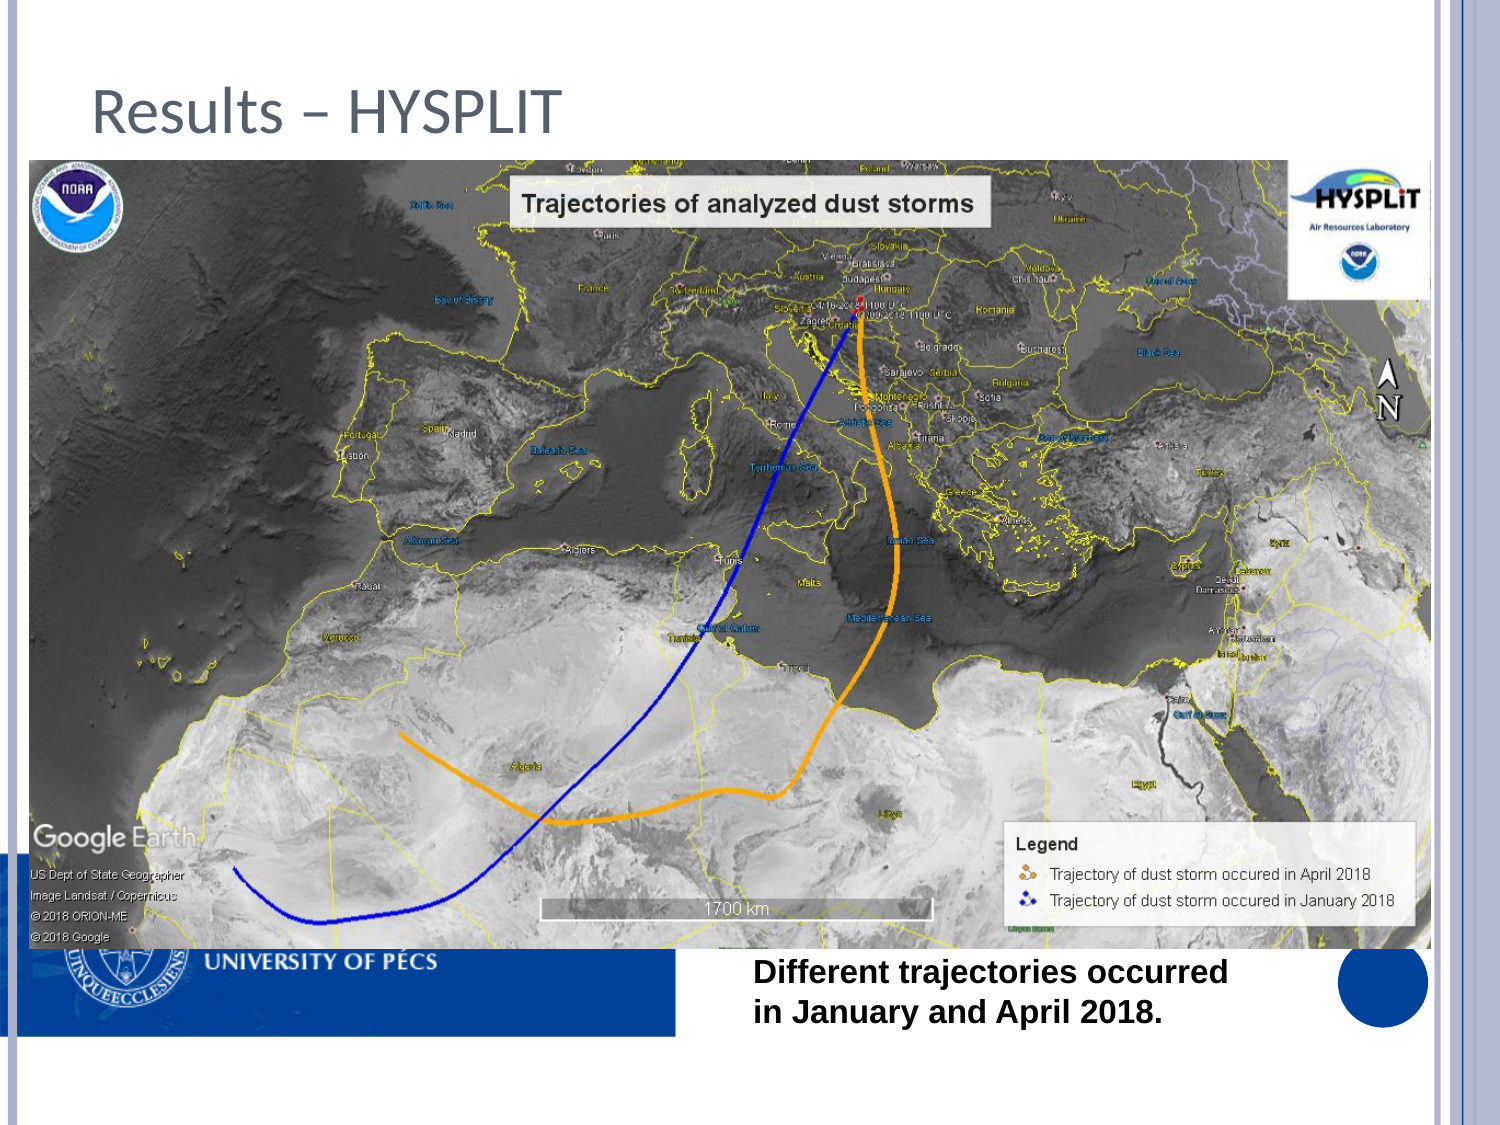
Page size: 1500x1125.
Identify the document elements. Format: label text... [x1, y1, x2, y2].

title Results – HYSPLIT [76, 24, 1427, 151]
text_box Different trajectories occurred in January and April 2018. [738, 958, 1258, 1077]
picture [0, 0, 7, 1125]
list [28, 160, 1432, 950]
picture [18, 0, 1434, 1125]
